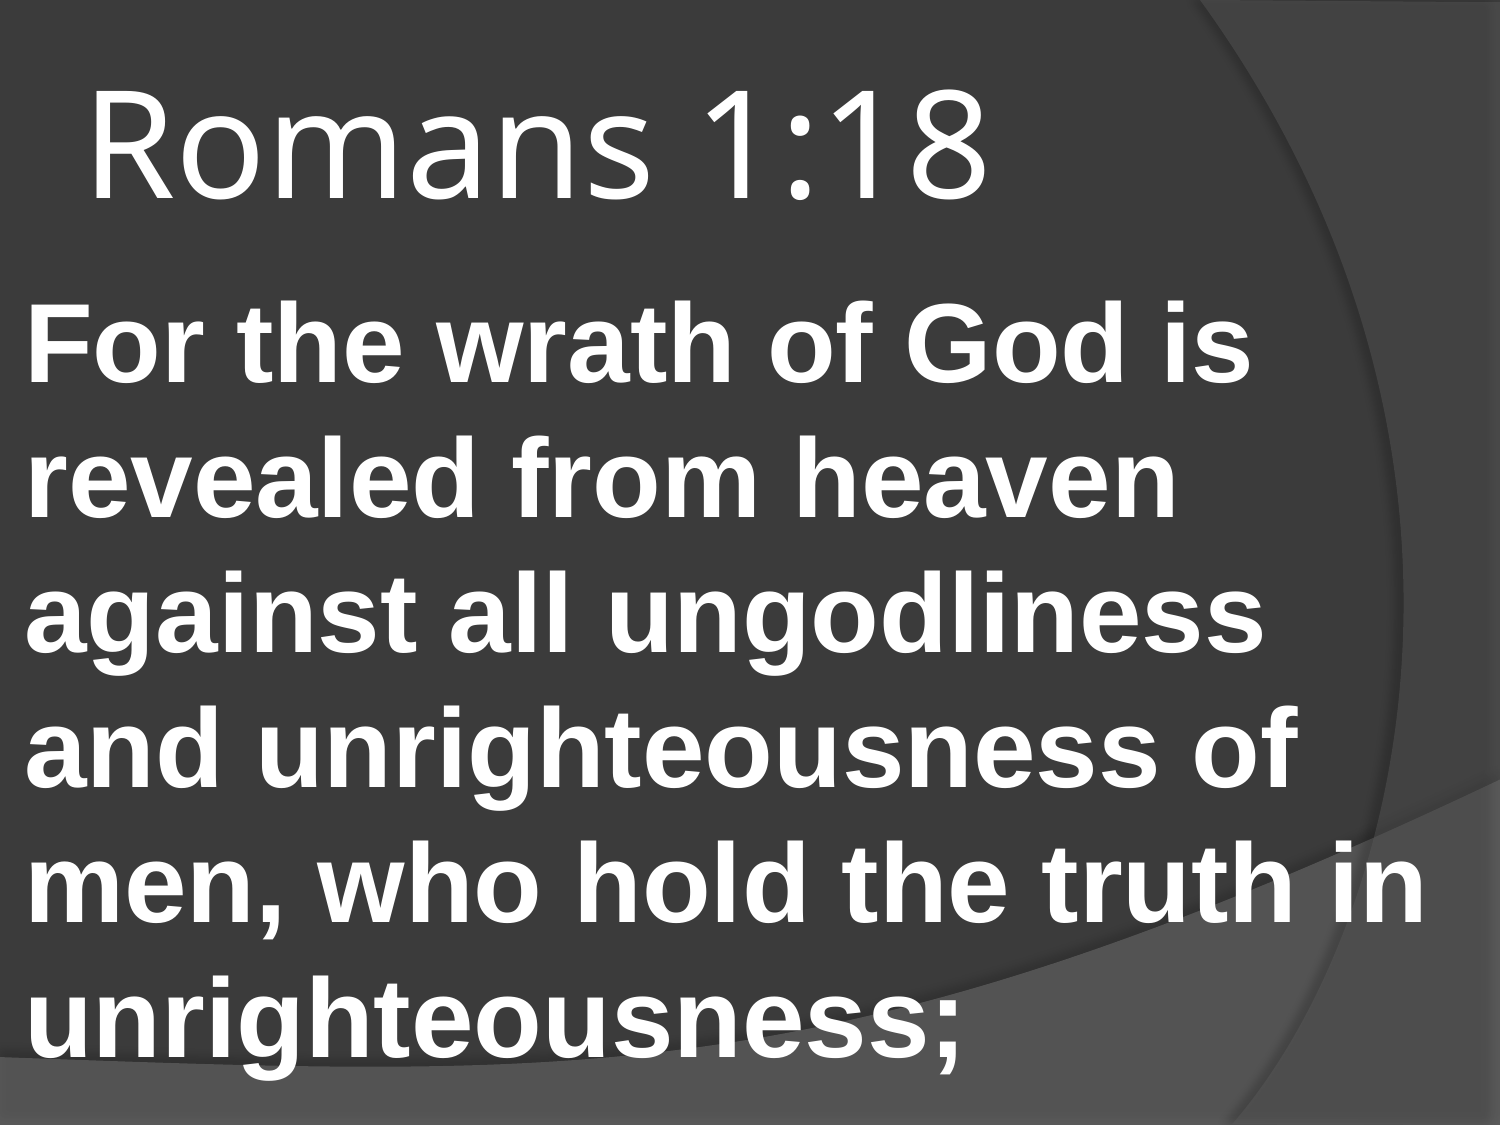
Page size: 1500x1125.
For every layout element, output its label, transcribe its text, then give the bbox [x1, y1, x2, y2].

list For the wrath of God is revealed from heaven against all ungodliness and unrighteousness of men, who hold the truth in unrighteousness; [3, 262, 1488, 1113]
title Romans 1:18 [75, 45, 1300, 233]
